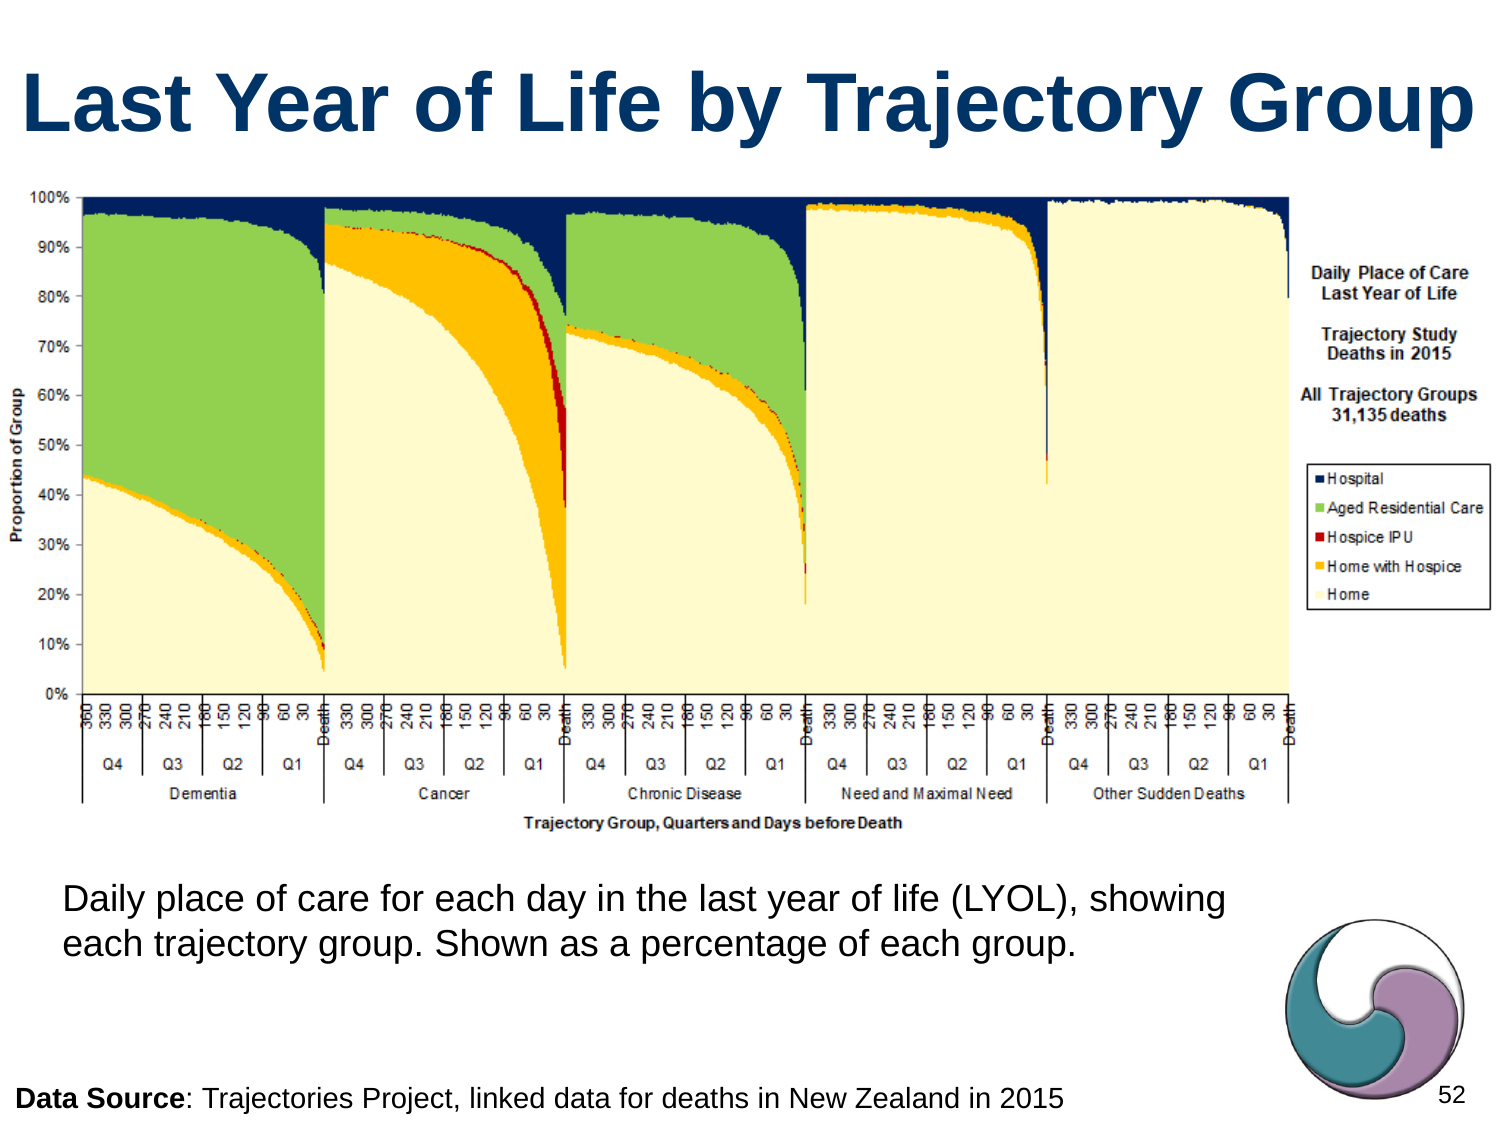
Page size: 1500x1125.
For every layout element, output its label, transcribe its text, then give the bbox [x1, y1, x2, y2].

list Daily place of care for each day in the last year of life (LYOL), showing each trajectory group. Shown as a percentage of each group. [47, 866, 1330, 918]
picture [1281, 916, 1468, 1101]
list Data Source: Trajectories Project, linked data for deaths in New Zealand in 2015 [0, 1071, 1188, 1123]
picture [0, 184, 1500, 836]
title Last Year of Life by Trajectory Group [0, 12, 1500, 183]
